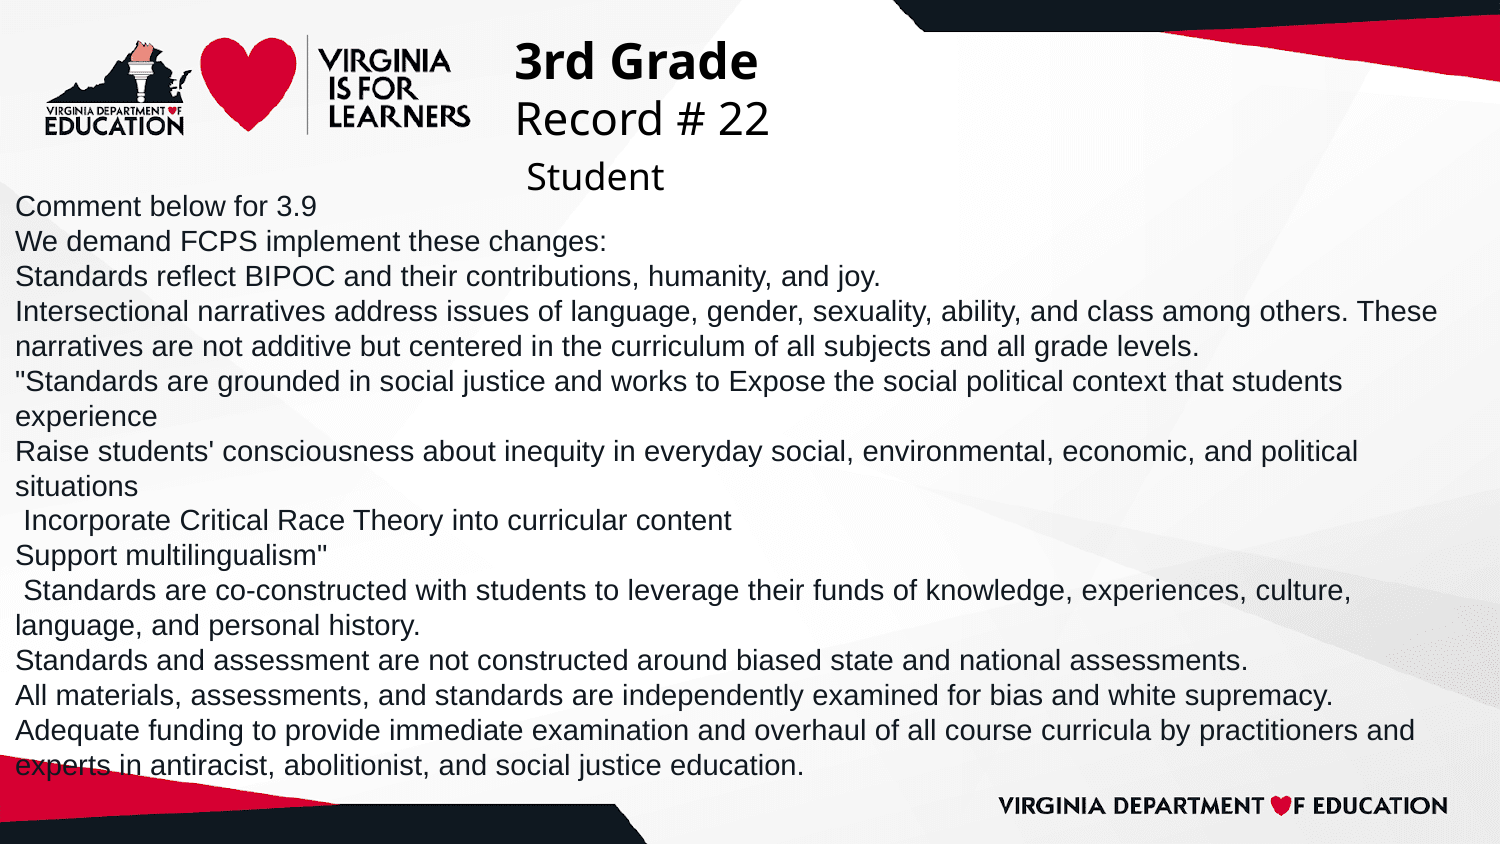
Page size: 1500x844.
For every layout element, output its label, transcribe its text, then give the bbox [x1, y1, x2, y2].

title 3rd Grade Record # 22 Student [499, 49, 1447, 172]
picture [0, 0, 1500, 172]
subtitle Comment below for 3.9 We demand FCPS implement these changes: Standards reflect BIPOC and their contributions, humanity, and joy. Intersectional narratives address issues of language, gender, sexuality, ability, and class among others. These narratives are not additive but centered in the curriculum of all subjects and all grade levels. "Standards are grounded in social justice and works to Expose the social political context that students experience Raise students' consciousness about inequity in everyday social, environmental, economic, and political situations Incorporate Critical Race Theory into curricular content Support multilingualism" Standards are co-constructed with students to leverage their funds of knowledge, experiences, culture, language, and personal history. Standards and assessment are not constructed around biased state and national assessments. All materials, assessments, and standards are independently examined for bias and white supremacy. Adequate funding to provide immediate examination and overhaul of all course curricula by practitioners and experts in antiracist, abolitionist, and social justice education. [0, 172, 1500, 763]
picture [0, 763, 1500, 844]
